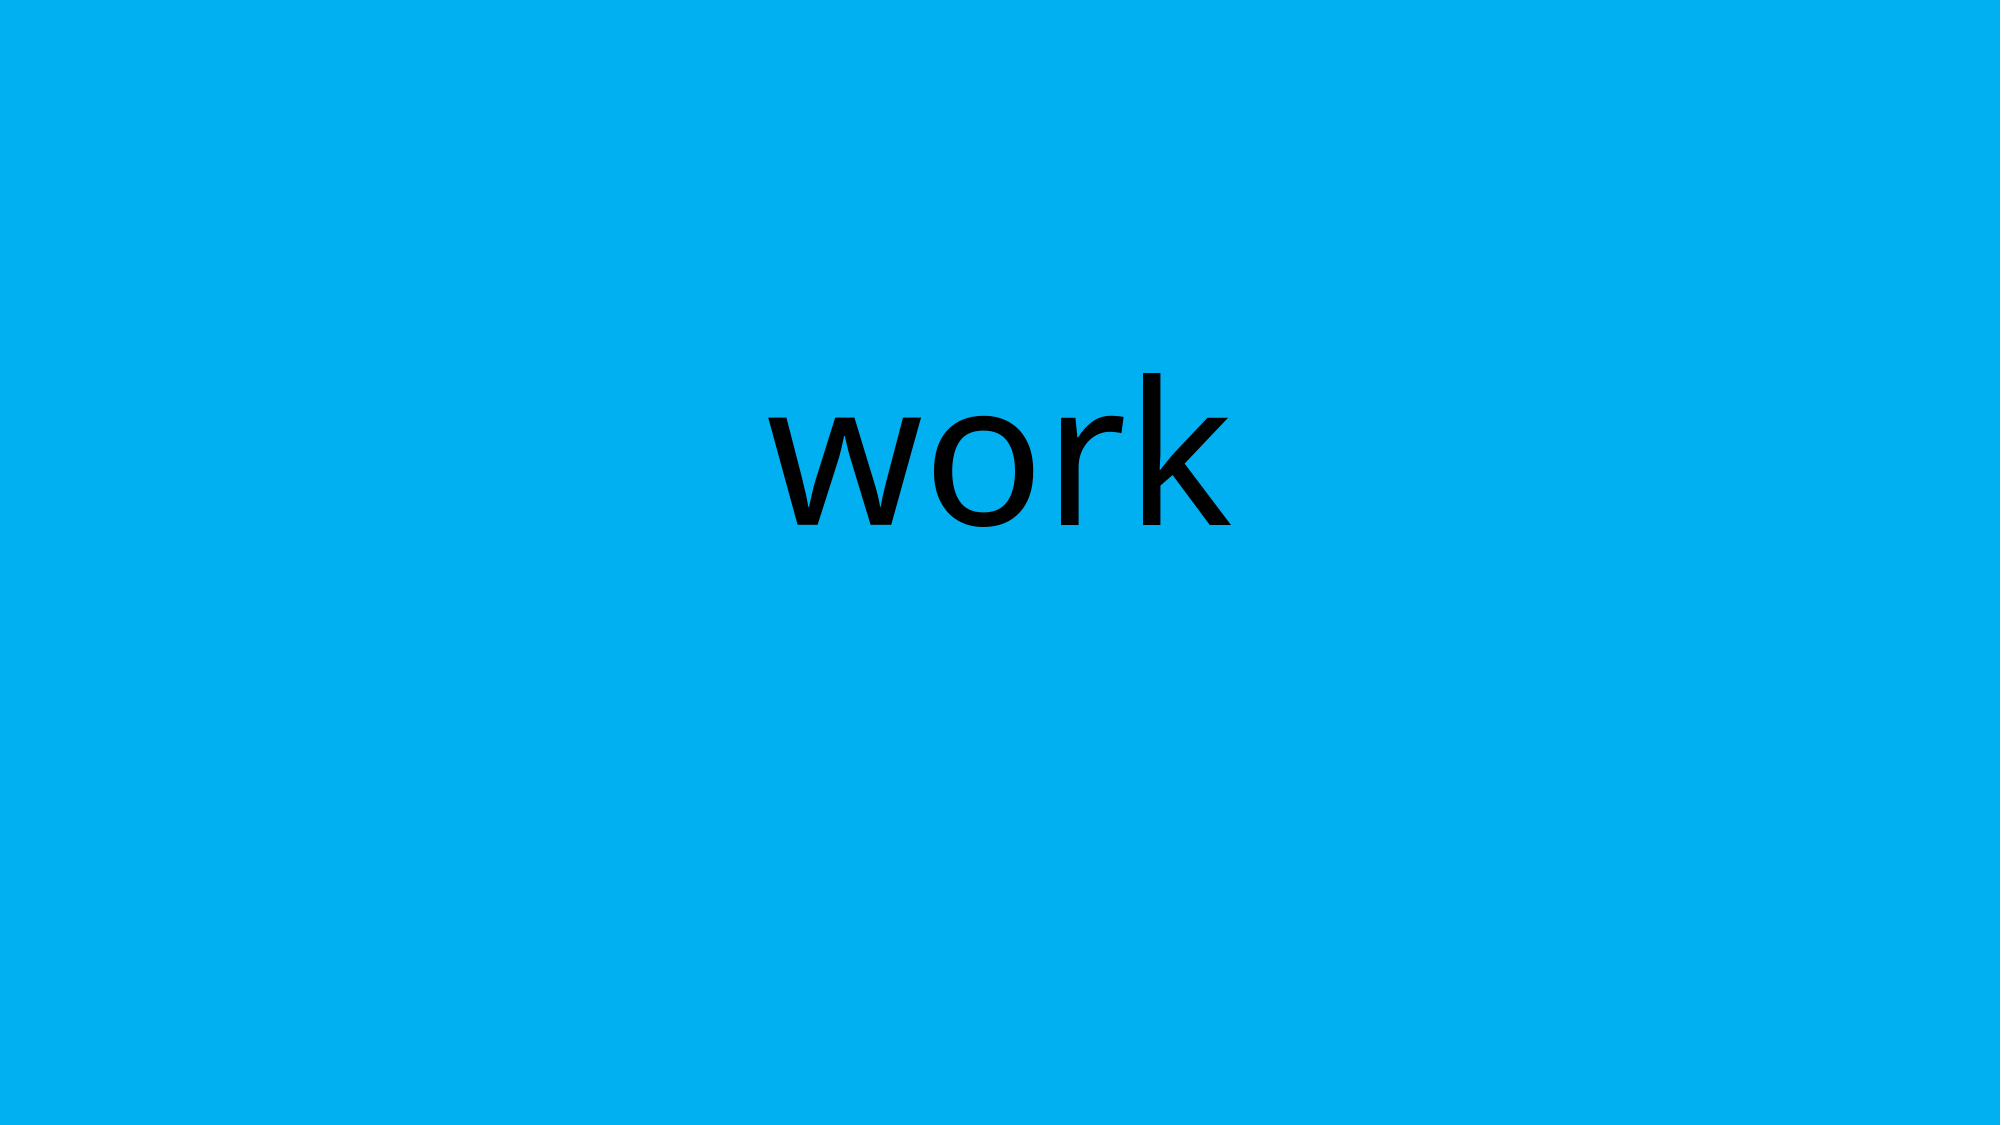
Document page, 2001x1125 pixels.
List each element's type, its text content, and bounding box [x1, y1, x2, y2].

title work [249, 184, 1750, 576]
